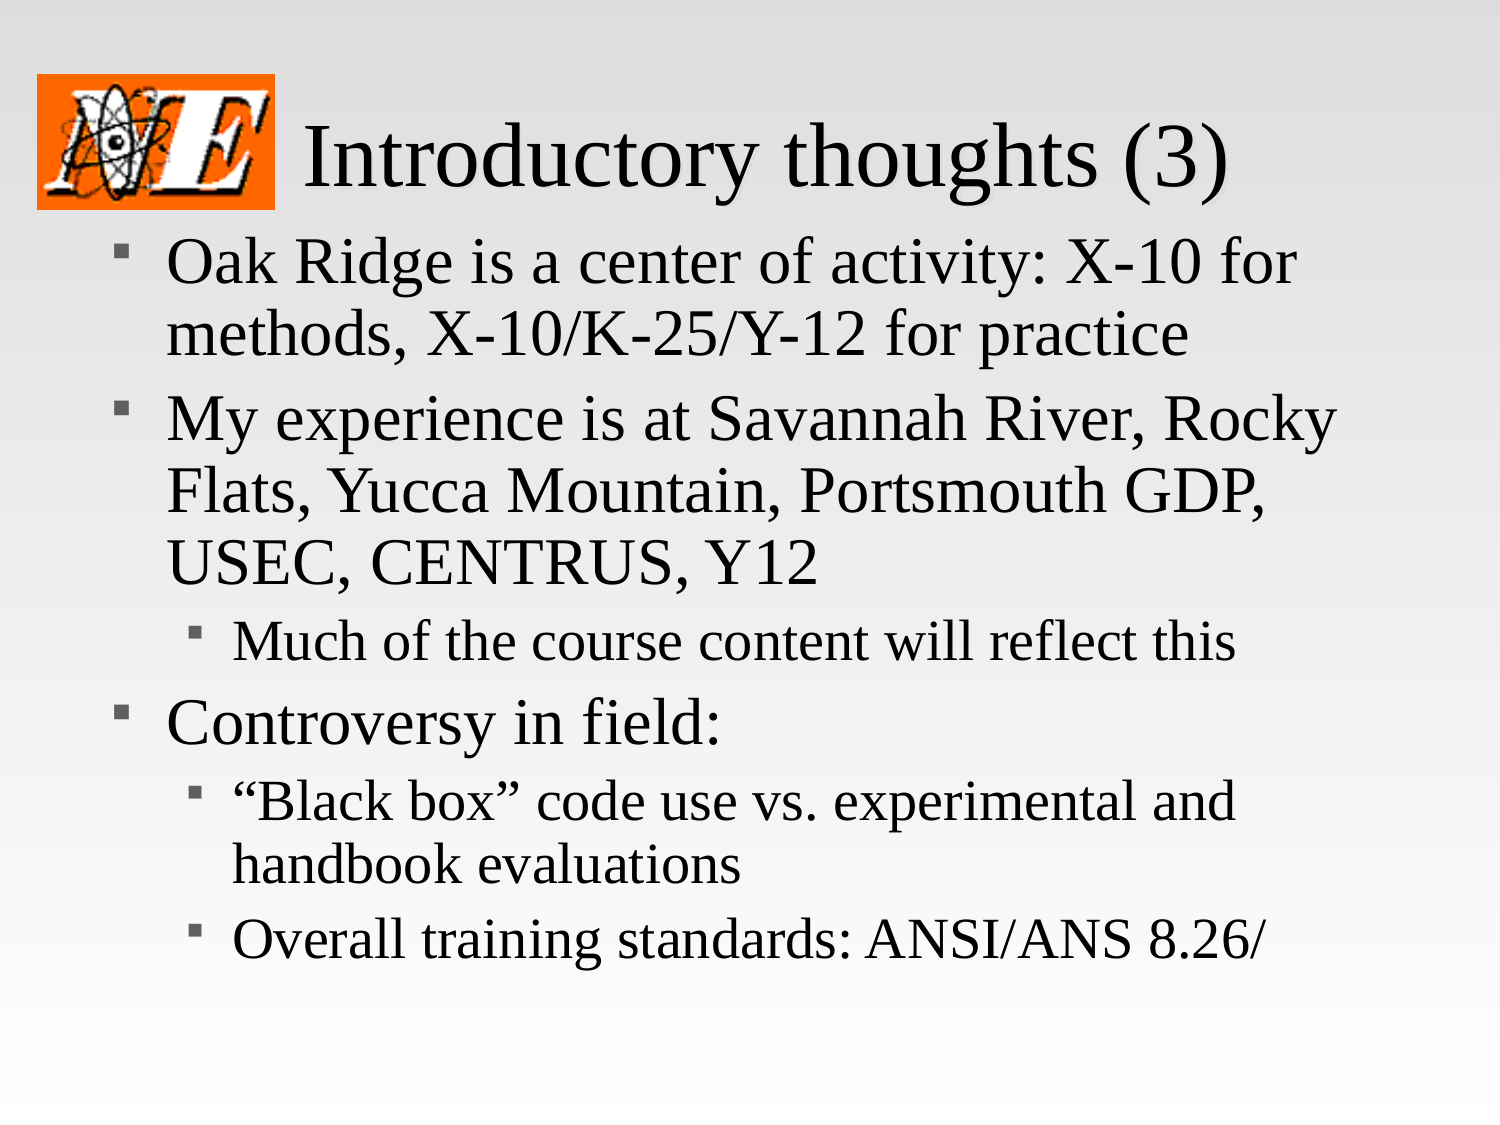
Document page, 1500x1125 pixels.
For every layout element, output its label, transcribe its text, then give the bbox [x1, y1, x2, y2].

title Introductory thoughts (3) [287, 56, 1463, 244]
picture [37, 74, 275, 210]
list Oak Ridge is a center of activity: X-10 for methods, X-10/K-25/Y-12 for practice My experience is at Savannah River, Rocky Flats, Yucca Mountain, Portsmouth GDP, USEC, CENTRUS, Y12 Much of the course content will reflect this Controversy in field: “Black box” code use vs. experimental and handbook evaluations Overall training standards: ANSI/ANS 8.26/ [94, 217, 1371, 1063]
